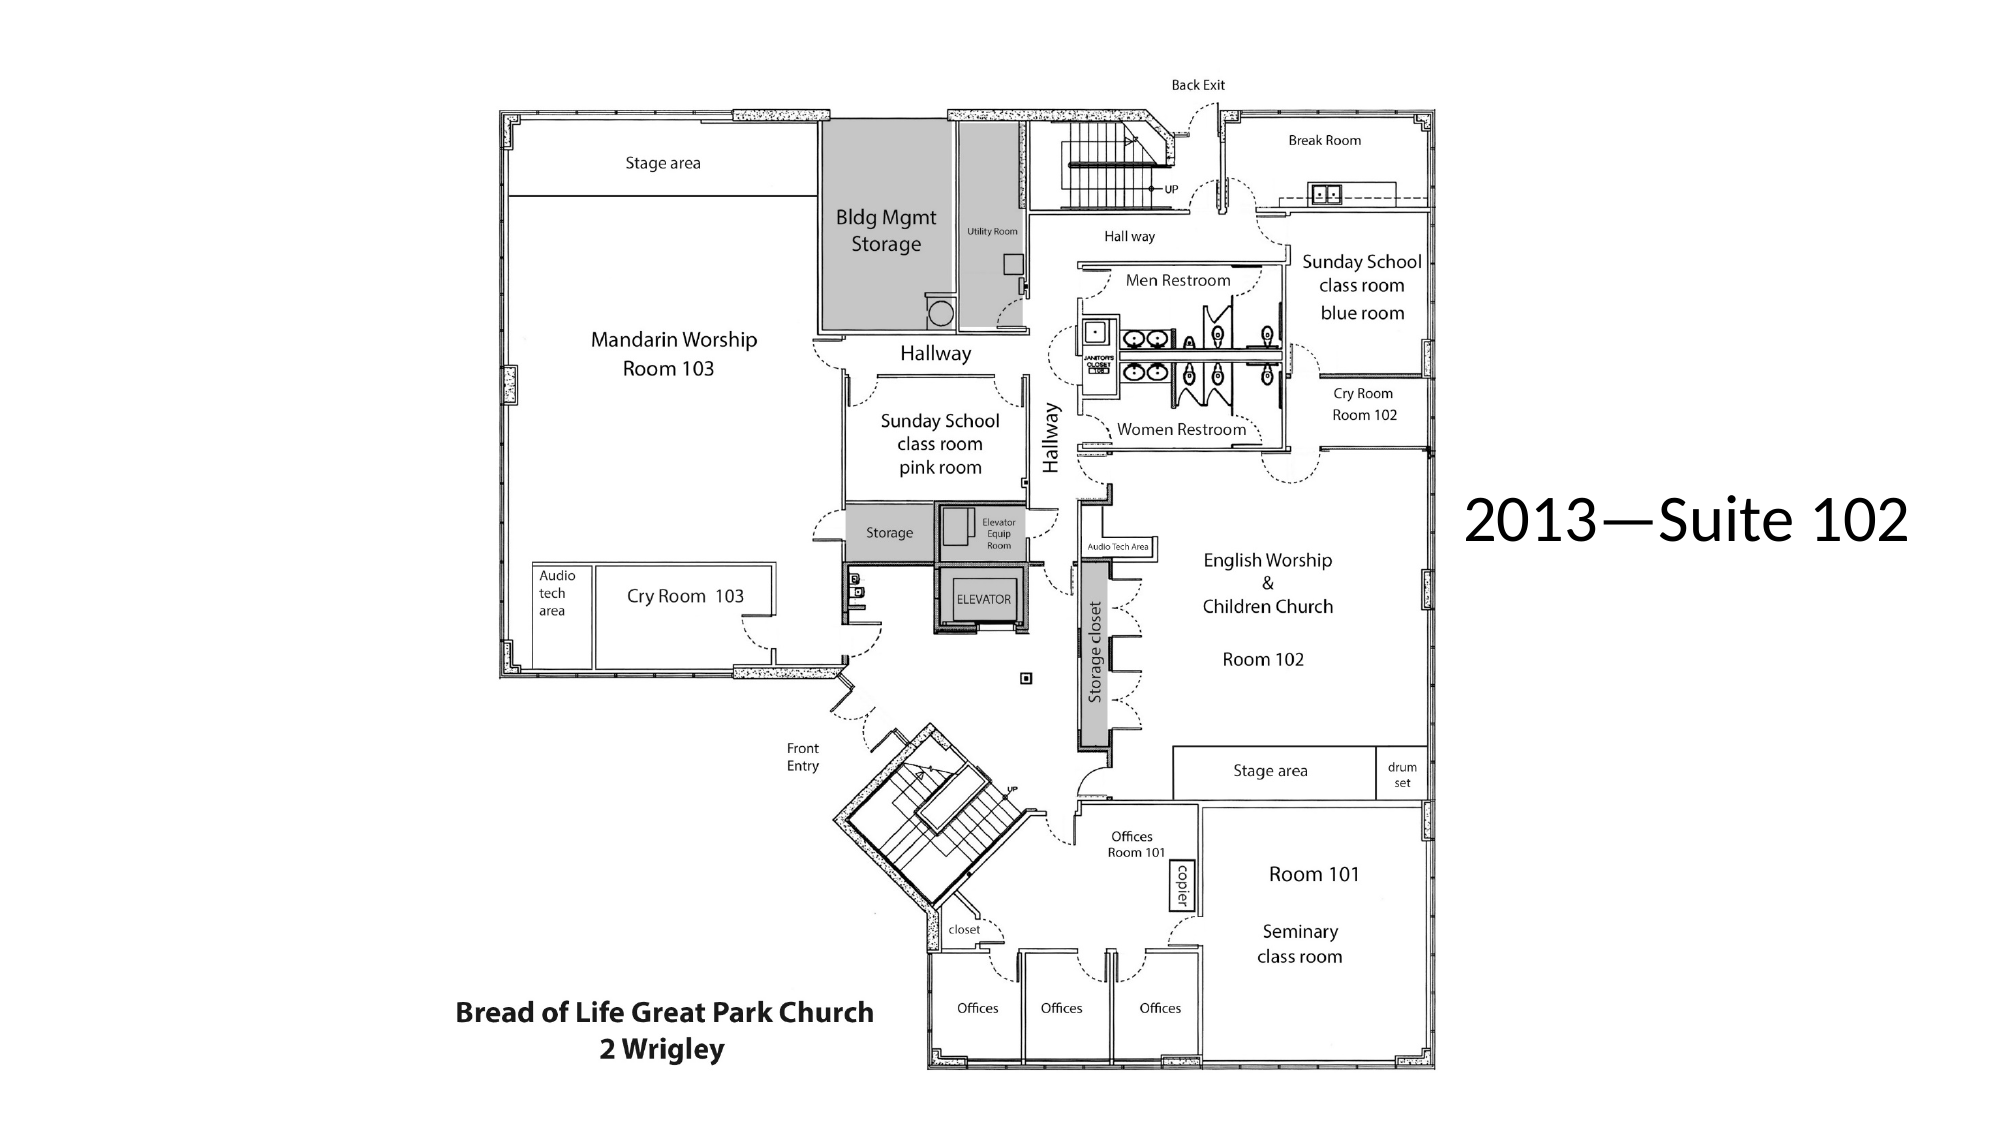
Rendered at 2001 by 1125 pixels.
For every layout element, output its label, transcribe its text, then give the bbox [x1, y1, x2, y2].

text_box 2013—Suite 102 [1540, 467, 1931, 563]
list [402, 40, 1540, 1122]
